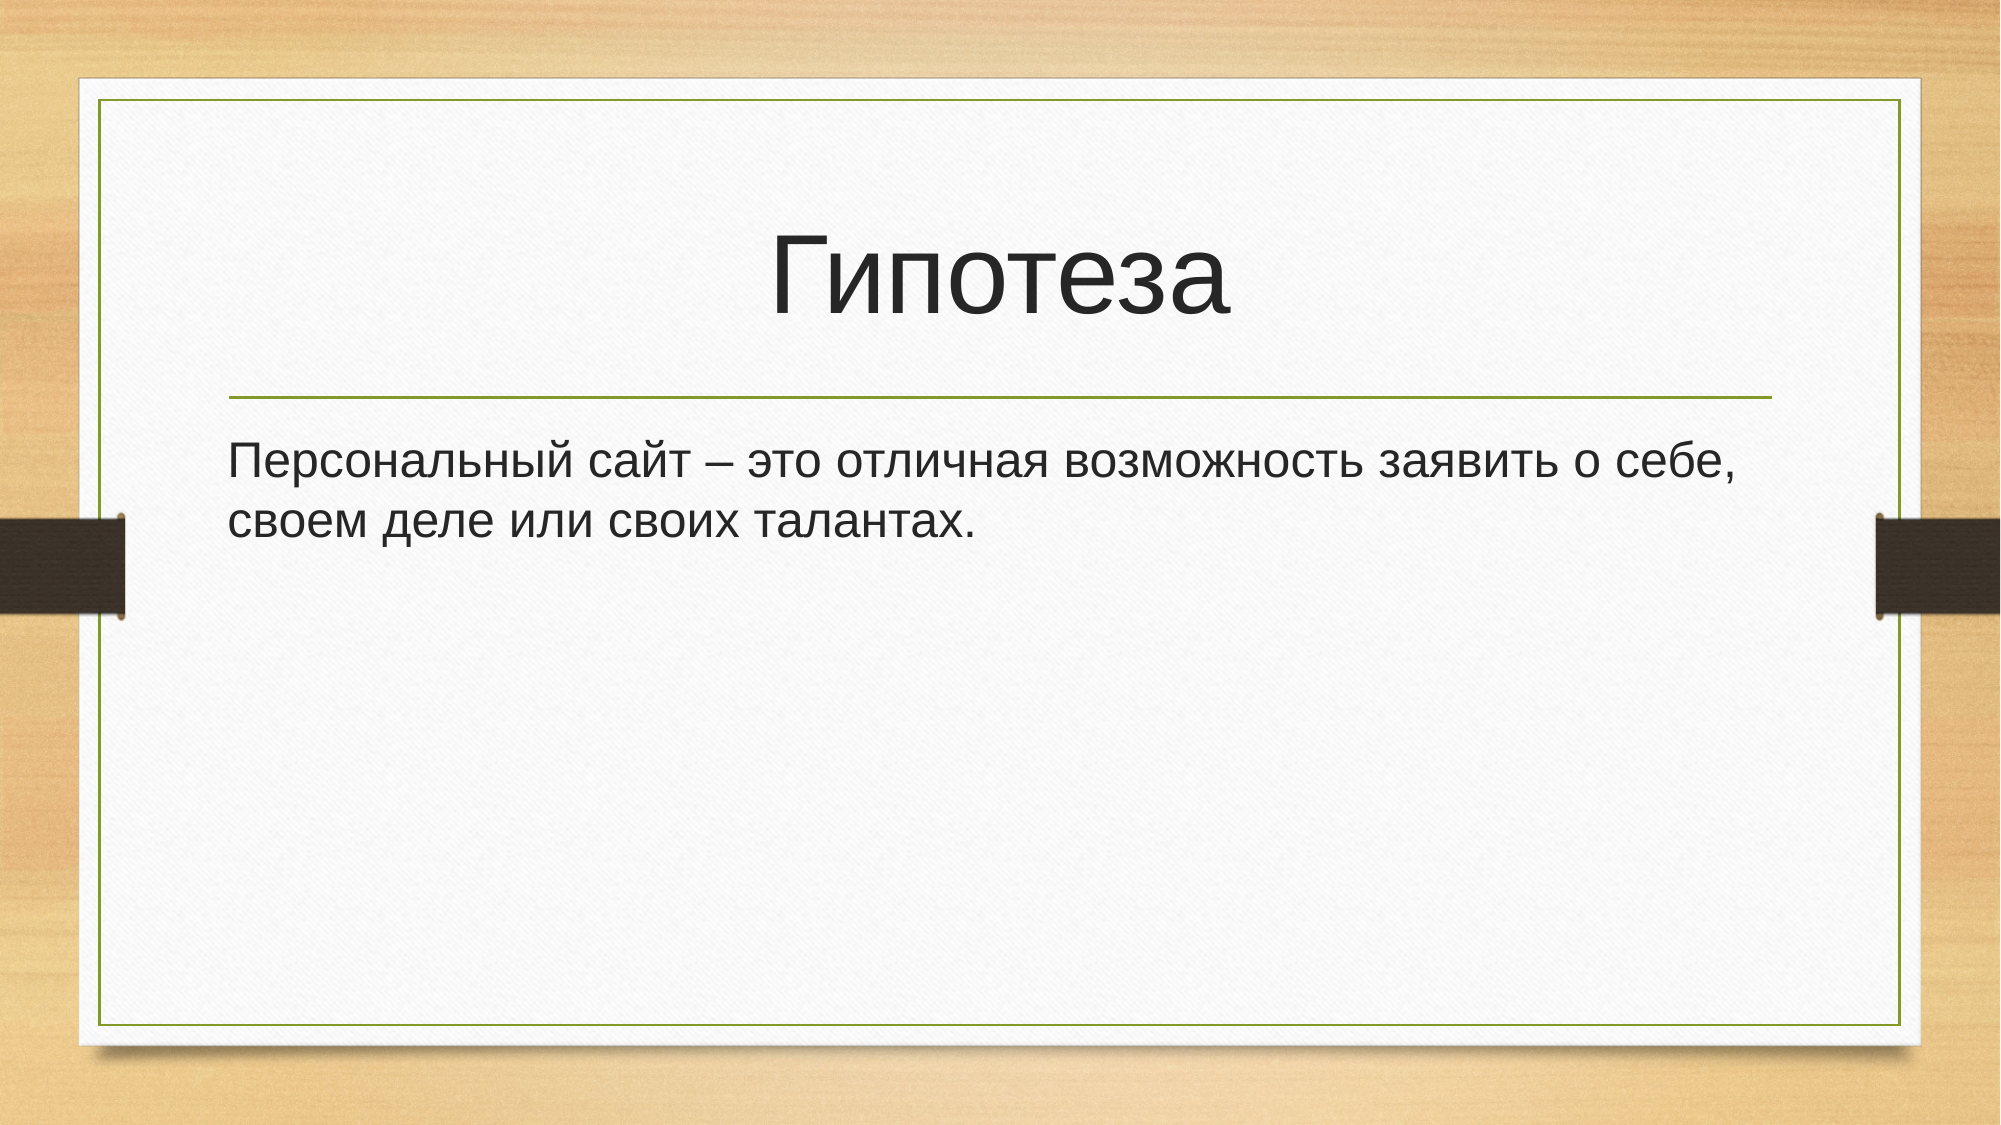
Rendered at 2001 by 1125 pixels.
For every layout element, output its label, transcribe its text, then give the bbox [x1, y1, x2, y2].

title Гипотеза [212, 161, 1788, 375]
picture [0, 0, 2001, 1125]
list Персональный сайт – это отличная возможность заявить о себе, своем деле или своих талантах. [212, 419, 1788, 964]
